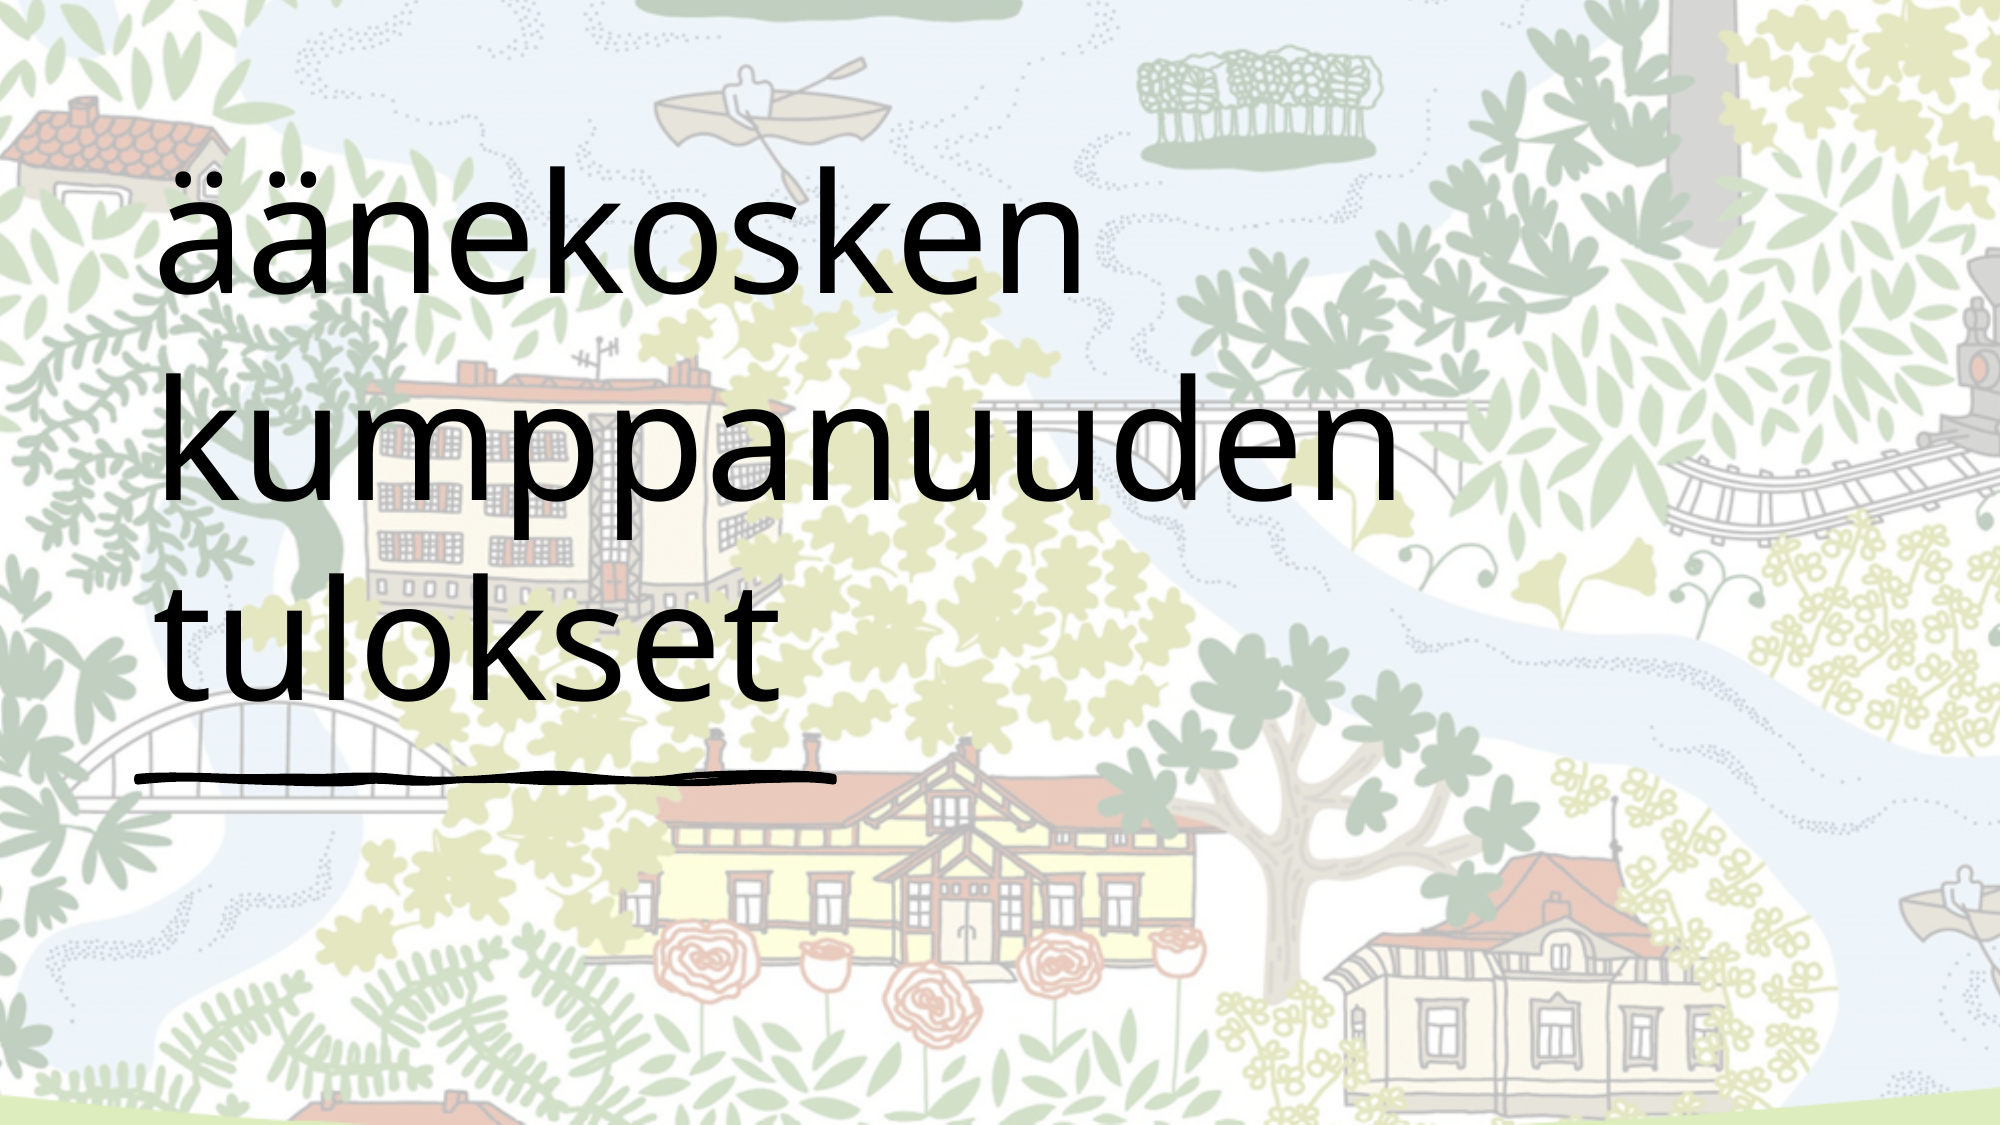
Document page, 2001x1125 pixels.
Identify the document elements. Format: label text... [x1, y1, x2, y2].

title äänekosken kumppanuuden tulokset [138, 73, 1863, 741]
